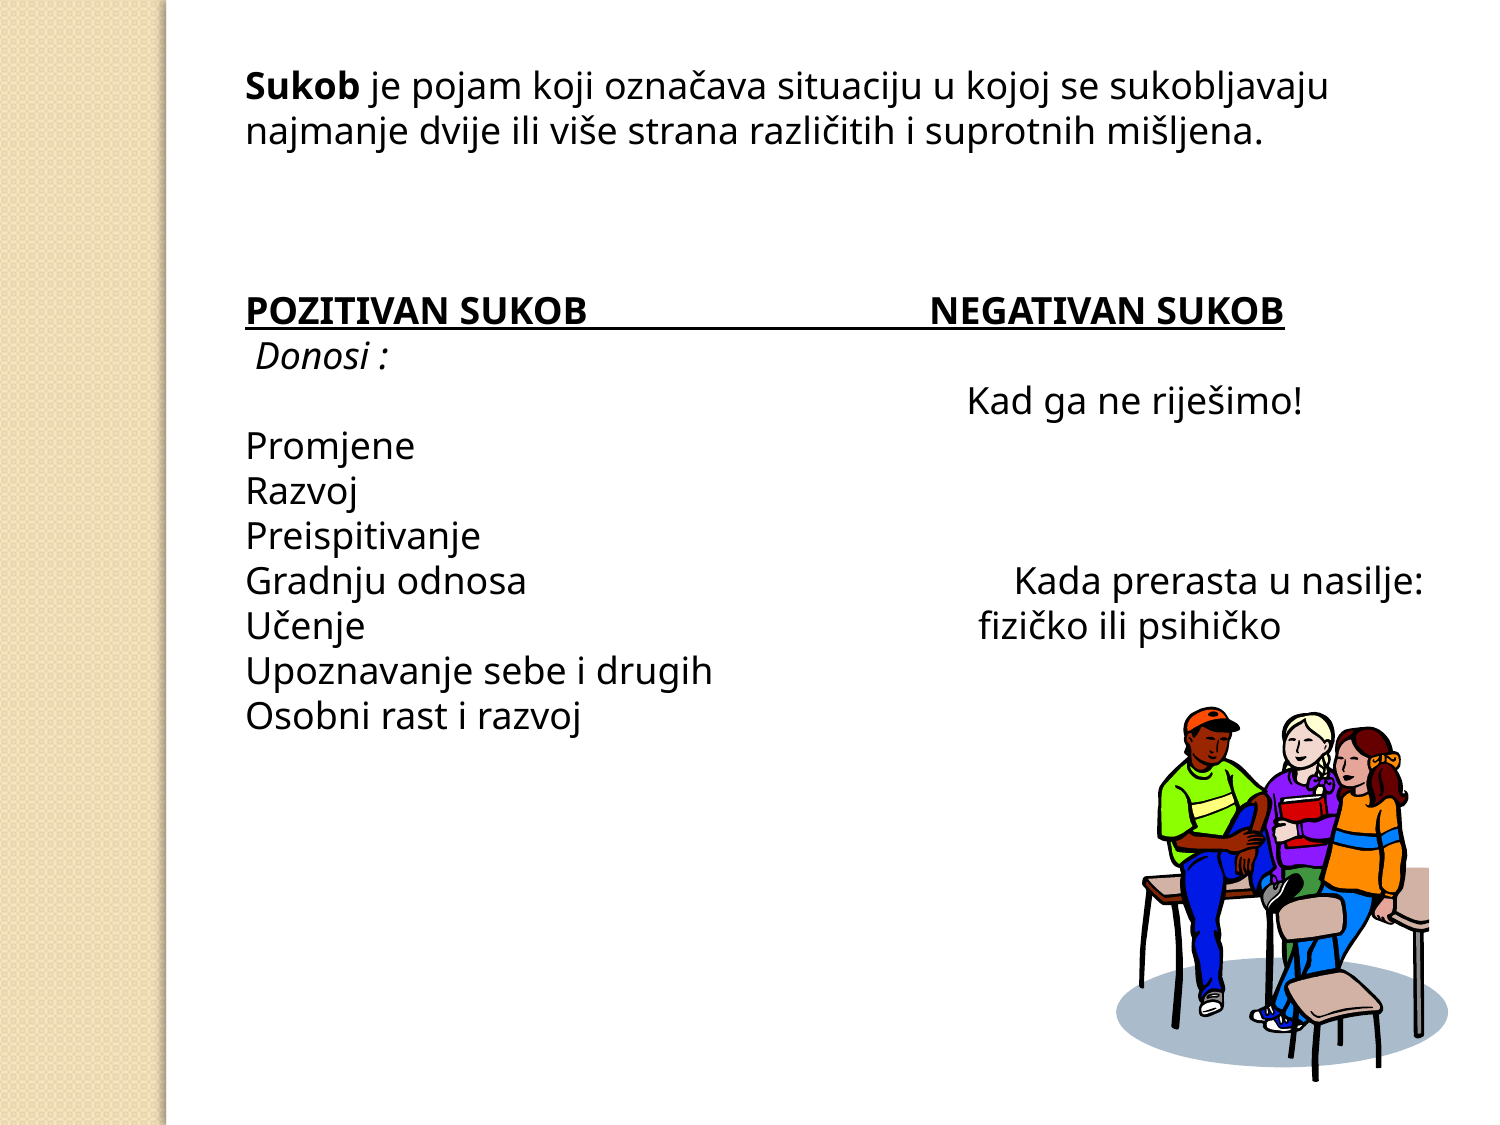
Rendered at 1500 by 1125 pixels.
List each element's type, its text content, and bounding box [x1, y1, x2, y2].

picture [1115, 706, 1449, 1084]
text_box Sukob je pojam koji označava situaciju u kojoj se sukobljavaju najmanje dvije ili više strana različitih i suprotnih mišljena. POZITIVAN SUKOB NEGATIVAN SUKOB Donosi : Kad ga ne riješimo! Promjene Razvoj Preispitivanje Gradnju odnosa Kada prerasta u nasilje: Učenje fizičko ili psihičko Upoznavanje sebe i drugih Osobni rast i razvoj [230, 54, 1447, 835]
